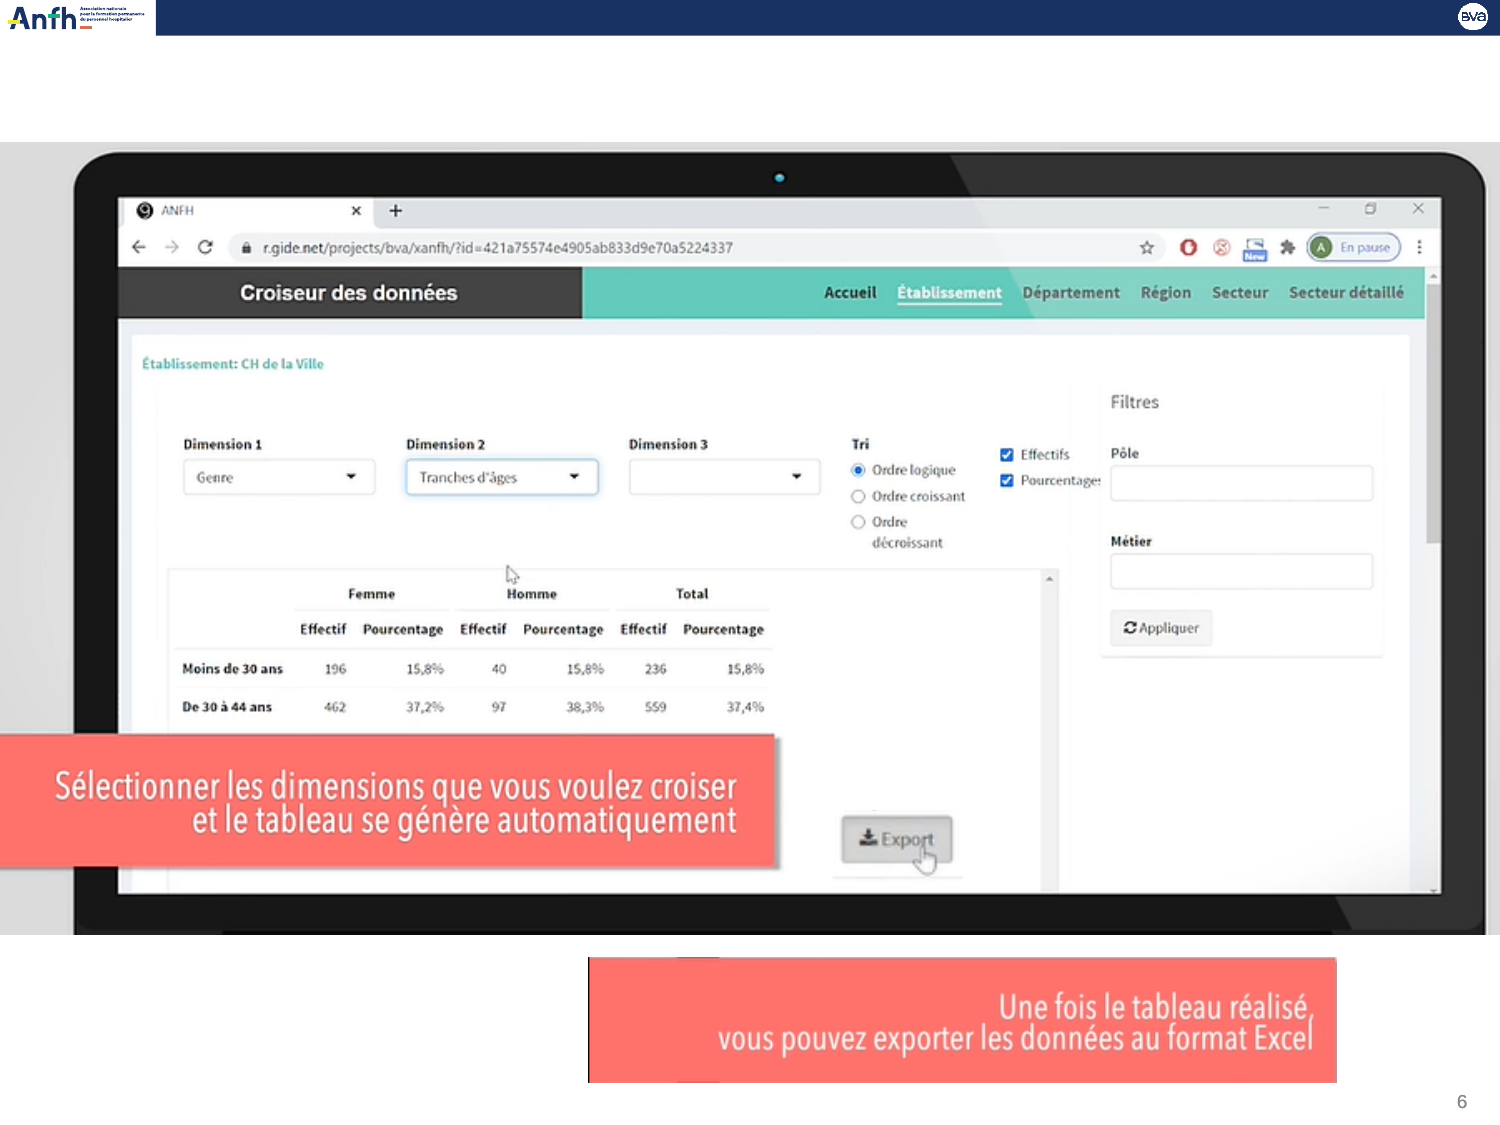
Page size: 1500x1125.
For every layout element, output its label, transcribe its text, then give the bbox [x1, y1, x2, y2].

picture [1458, 3, 1488, 30]
picture [0, 53, 1500, 1125]
slide_number 6 [1132, 1082, 1483, 1115]
